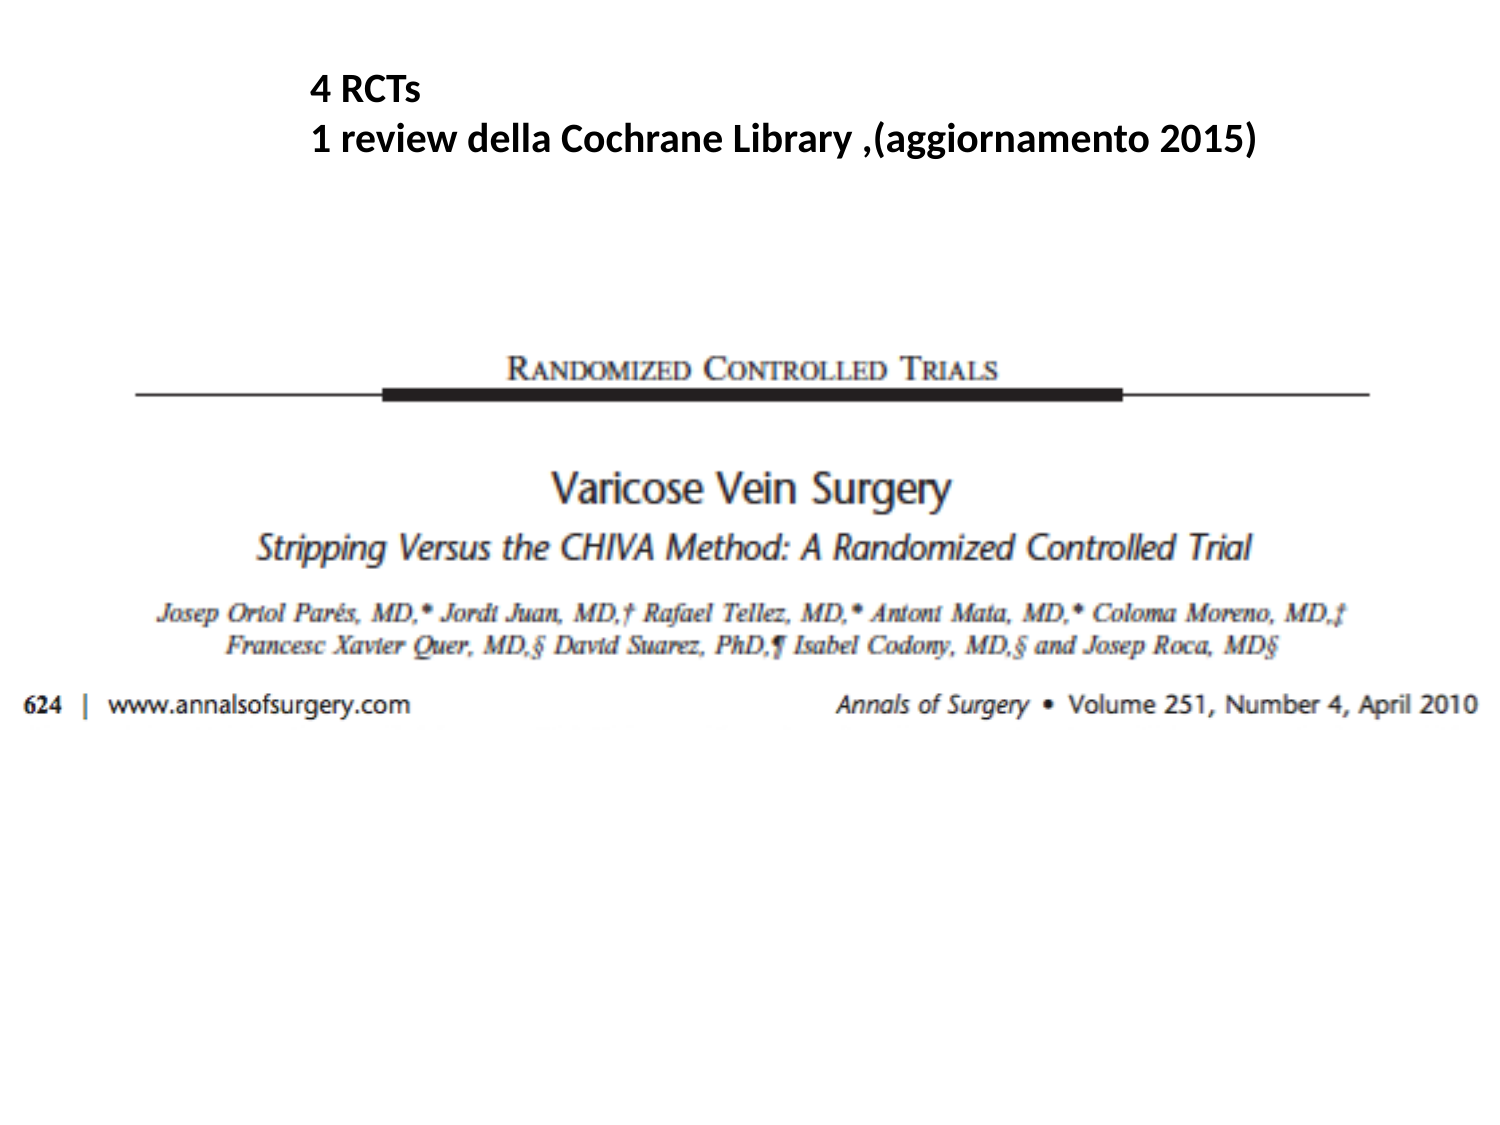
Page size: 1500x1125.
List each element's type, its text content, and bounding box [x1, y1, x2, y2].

text_box 4 RCTs 1 review della Cochrane Library ,(aggiornamento 2015) [295, 52, 1274, 168]
picture [0, 294, 1500, 731]
